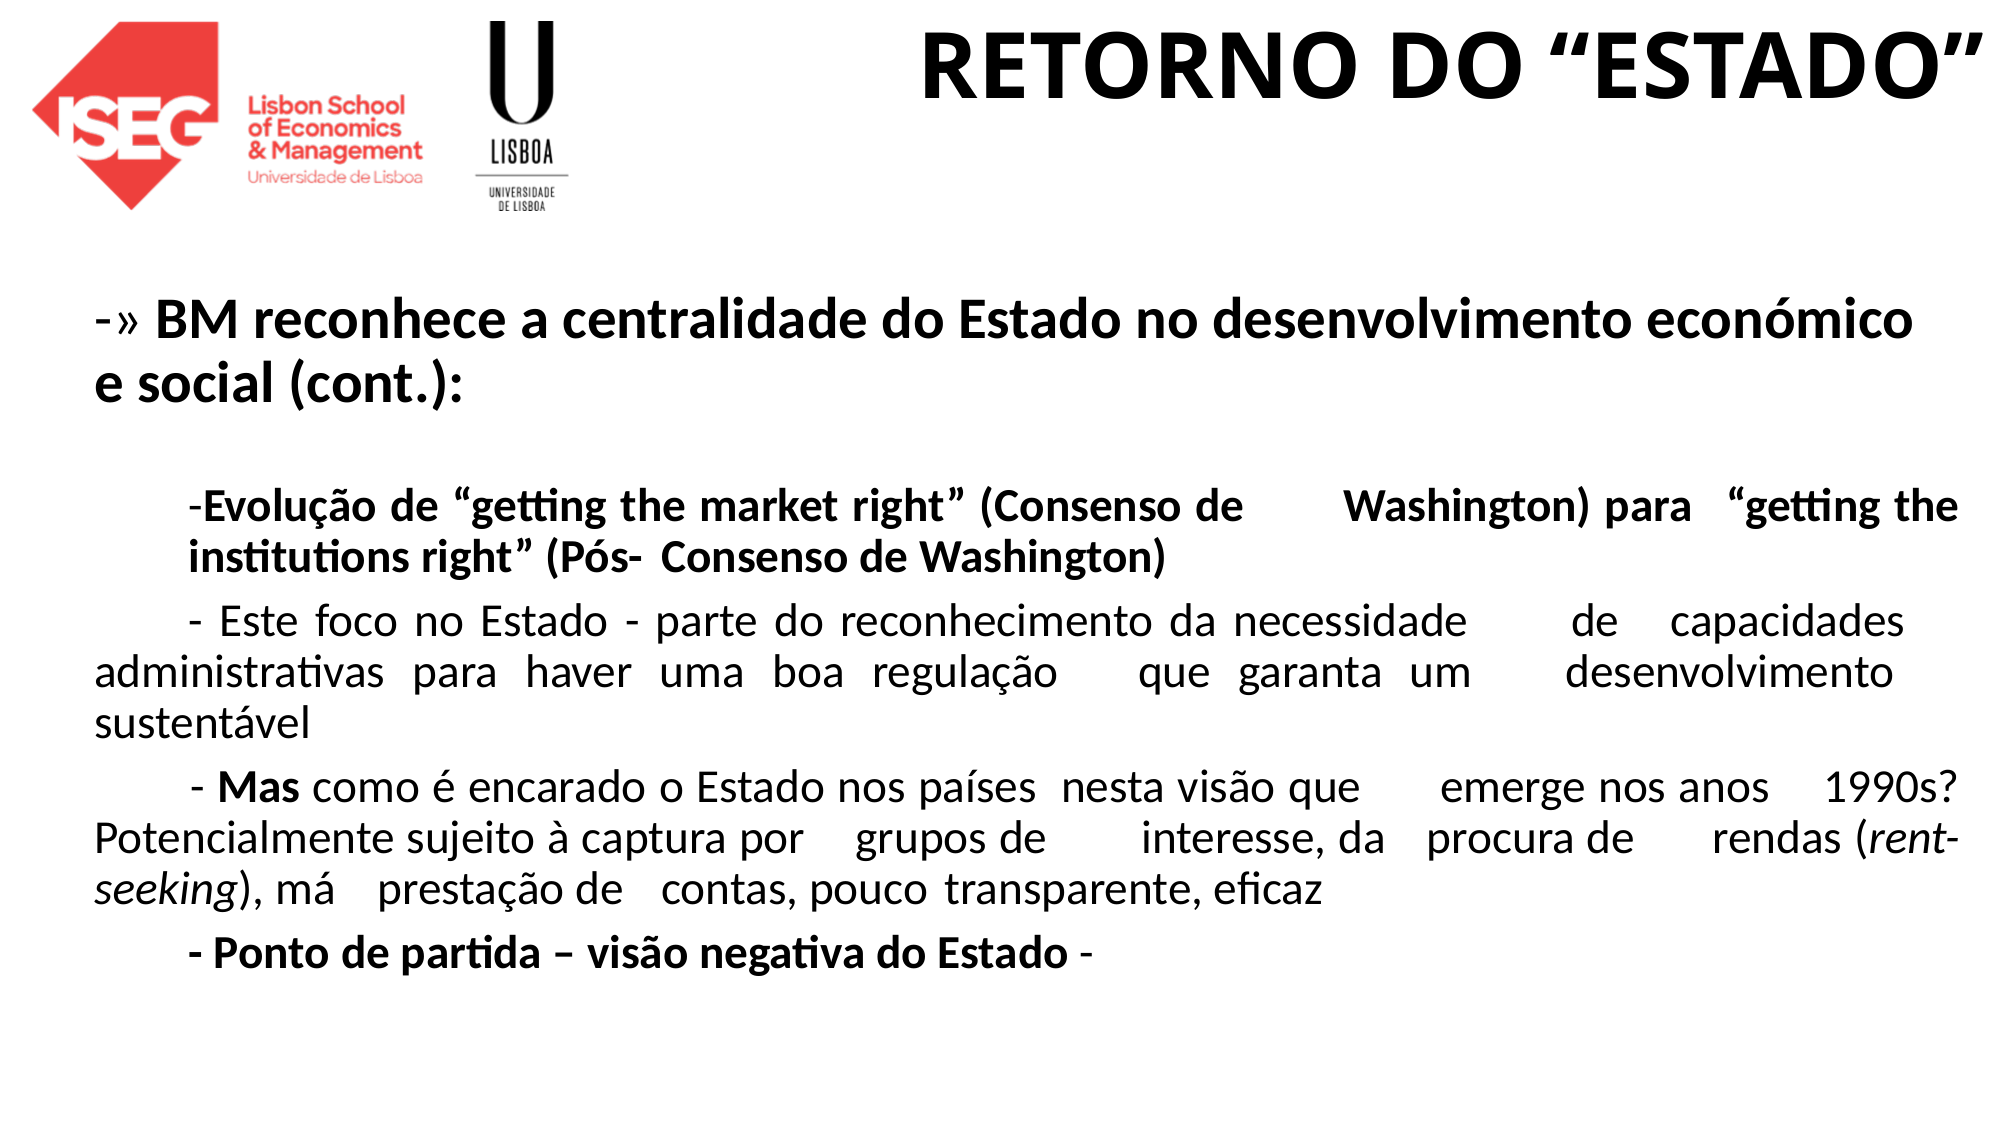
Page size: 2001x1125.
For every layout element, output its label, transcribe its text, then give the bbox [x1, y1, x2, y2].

list -» BM reconhece a centralidade do Estado no desenvolvimento económico e social (cont.): -Evolução de “getting the market right” (Consenso de Washington) para “getting the institutions right” (Pós- Consenso de Washington) - Este foco no Estado - parte do reconhecimento da necessidade de capacidades administrativas para haver uma boa regulação que garanta um desenvolvimento sustentável - Mas como é encarado o Estado nos países nesta visão que emerge nos anos 1990s? Potencialmente sujeito à captura por grupos de interesse, da procura de rendas (rent-seeking), má prestação de contas, pouco transparente, eficaz - Ponto de partida – visão negativa do Estado - [79, 279, 1975, 1052]
title RETORNO DO “ESTADO” [808, 0, 2000, 137]
picture [31, 21, 569, 211]
